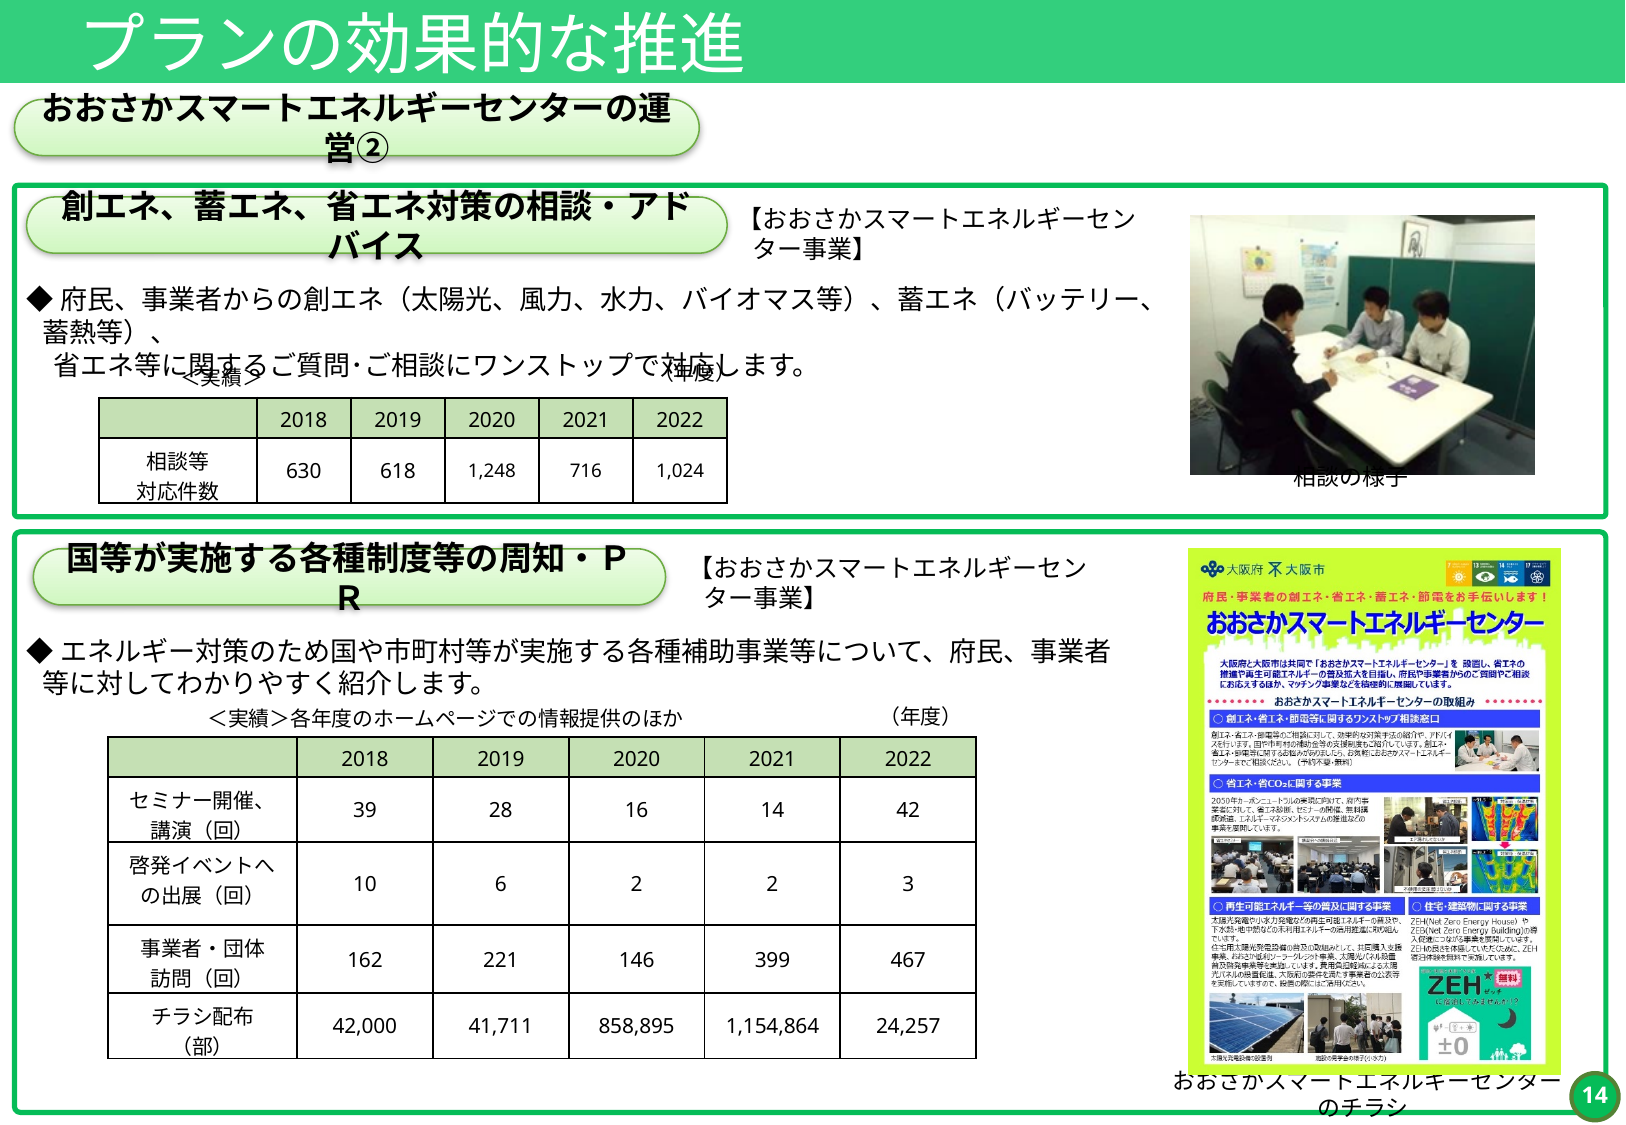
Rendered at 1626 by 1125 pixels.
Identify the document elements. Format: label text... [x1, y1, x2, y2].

table_cell 16 [570, 778, 704, 841]
table_cell 858,895 [570, 994, 704, 1058]
picture [1188, 548, 1561, 1075]
picture [1189, 215, 1535, 475]
table_cell 467 [841, 926, 975, 992]
text_box プランの効果的な推進 [0, 0, 1625, 83]
text_box （年度） [864, 696, 981, 737]
table_header 2020 [570, 738, 704, 776]
text_box おおさかスマートエネルギーセンターの運営② [13, 98, 701, 157]
text_box 相談の様子 [1282, 483, 1442, 518]
table_cell セミナー開催、 講演（回） [109, 778, 296, 841]
table_cell 2 [570, 843, 704, 924]
table_cell 6 [434, 843, 568, 924]
text_box ◆府民、事業者からの創エネ（太陽光、風力、水力、バイオマス等）、蓄エネ（バッテリー、蓄熱等）、 省エネ等に関するご質問･ご相談にワンストップで対応します。 [26, 282, 1157, 381]
table_header 2019 [434, 738, 568, 776]
table_cell 事業者・団体 訪問（回） [109, 926, 296, 992]
text_box [12, 529, 1608, 1115]
table_header 2020 [446, 399, 538, 437]
table_header 2022 [841, 738, 975, 776]
table_header [109, 738, 296, 776]
text_box 【おおさかスマートエネルギーセンター事業】 [679, 552, 1128, 613]
table_cell 2 [705, 843, 839, 924]
table_header 2018 [298, 738, 432, 776]
table_cell 28 [434, 778, 568, 841]
table_header 2018 [258, 399, 350, 437]
text_box [12, 183, 1608, 519]
table_cell 399 [705, 926, 839, 992]
table_cell 相談等 対応件数 [100, 439, 256, 502]
text_box ＜実績＞ [165, 357, 302, 397]
table_cell 啓発イベントへの出展（回） [109, 843, 296, 924]
table_header [100, 399, 256, 437]
table_cell 630 [258, 439, 350, 502]
table_cell 42,000 [298, 994, 432, 1058]
table_cell 10 [298, 843, 432, 924]
text_box 13 [1569, 1070, 1621, 1123]
table_cell 24,257 [841, 994, 975, 1058]
table_cell 1,024 [634, 439, 726, 502]
table_header 2021 [540, 399, 632, 437]
table_cell 3 [841, 843, 975, 924]
text_box おおさかスマートエネルギーセンターのチラシ [1172, 1066, 1563, 1122]
text_box ◆エネルギー対策のため国や市町村等が実施する各種補助事業等について、府民、事業者等に対してわかりやすく紹介します。 [26, 634, 1128, 700]
table_header 2019 [352, 399, 444, 437]
text_box 【おおさかスマートエネルギーセンター事業】 [737, 203, 1157, 264]
table_cell チラシ配布（部） [109, 994, 296, 1058]
text_box 国等が実施する各種制度等の周知・ＰＲ [32, 547, 667, 606]
table_cell 221 [434, 926, 568, 992]
text_box 創エネ、蓄エネ、省エネ対策の相談・アドバイス [25, 196, 728, 254]
table_cell 39 [298, 778, 432, 841]
table_cell 716 [540, 439, 632, 502]
table_cell 162 [298, 926, 432, 992]
table_cell 42 [841, 778, 975, 841]
text_box ＜実績＞各年度のホームページでの情報提供のほか [192, 697, 722, 736]
text_box （年度） [638, 351, 755, 392]
table_cell 14 [705, 778, 839, 841]
table_cell 618 [352, 439, 444, 502]
table_header 2022 [634, 399, 726, 437]
table_cell 1,248 [446, 439, 538, 502]
table_cell 146 [570, 926, 704, 992]
table_header 2021 [705, 738, 839, 776]
table_cell 1,154,864 [705, 994, 839, 1058]
table_cell 41,711 [434, 994, 568, 1058]
